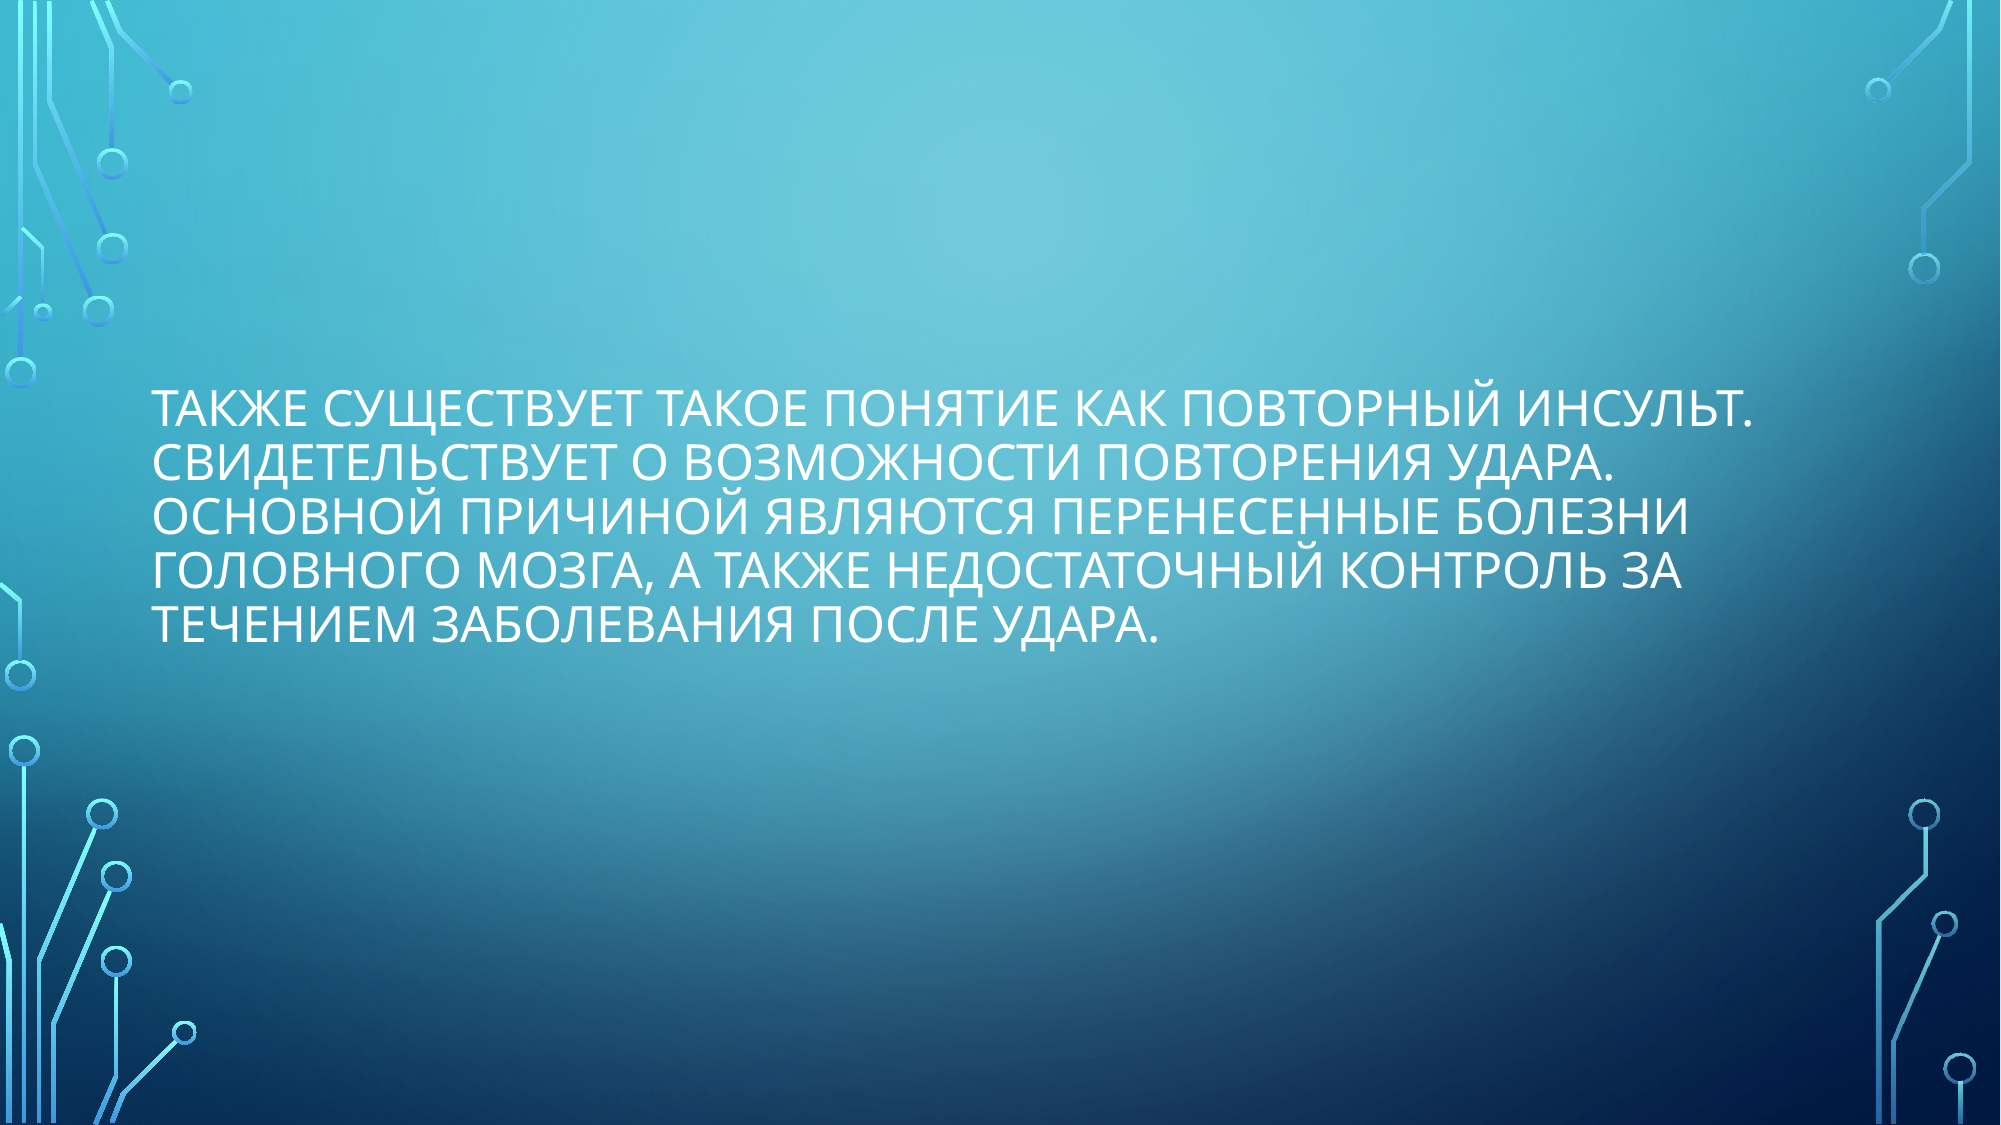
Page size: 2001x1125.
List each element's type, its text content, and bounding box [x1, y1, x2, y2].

title Также существует такое понятие как повторный инсульт. Свидетельствует о возможности повторения удара. Основной причиной являются перенесенные болезни головного мозга, а также недостаточный контроль за течением заболевания после удара. [136, 73, 1892, 1077]
